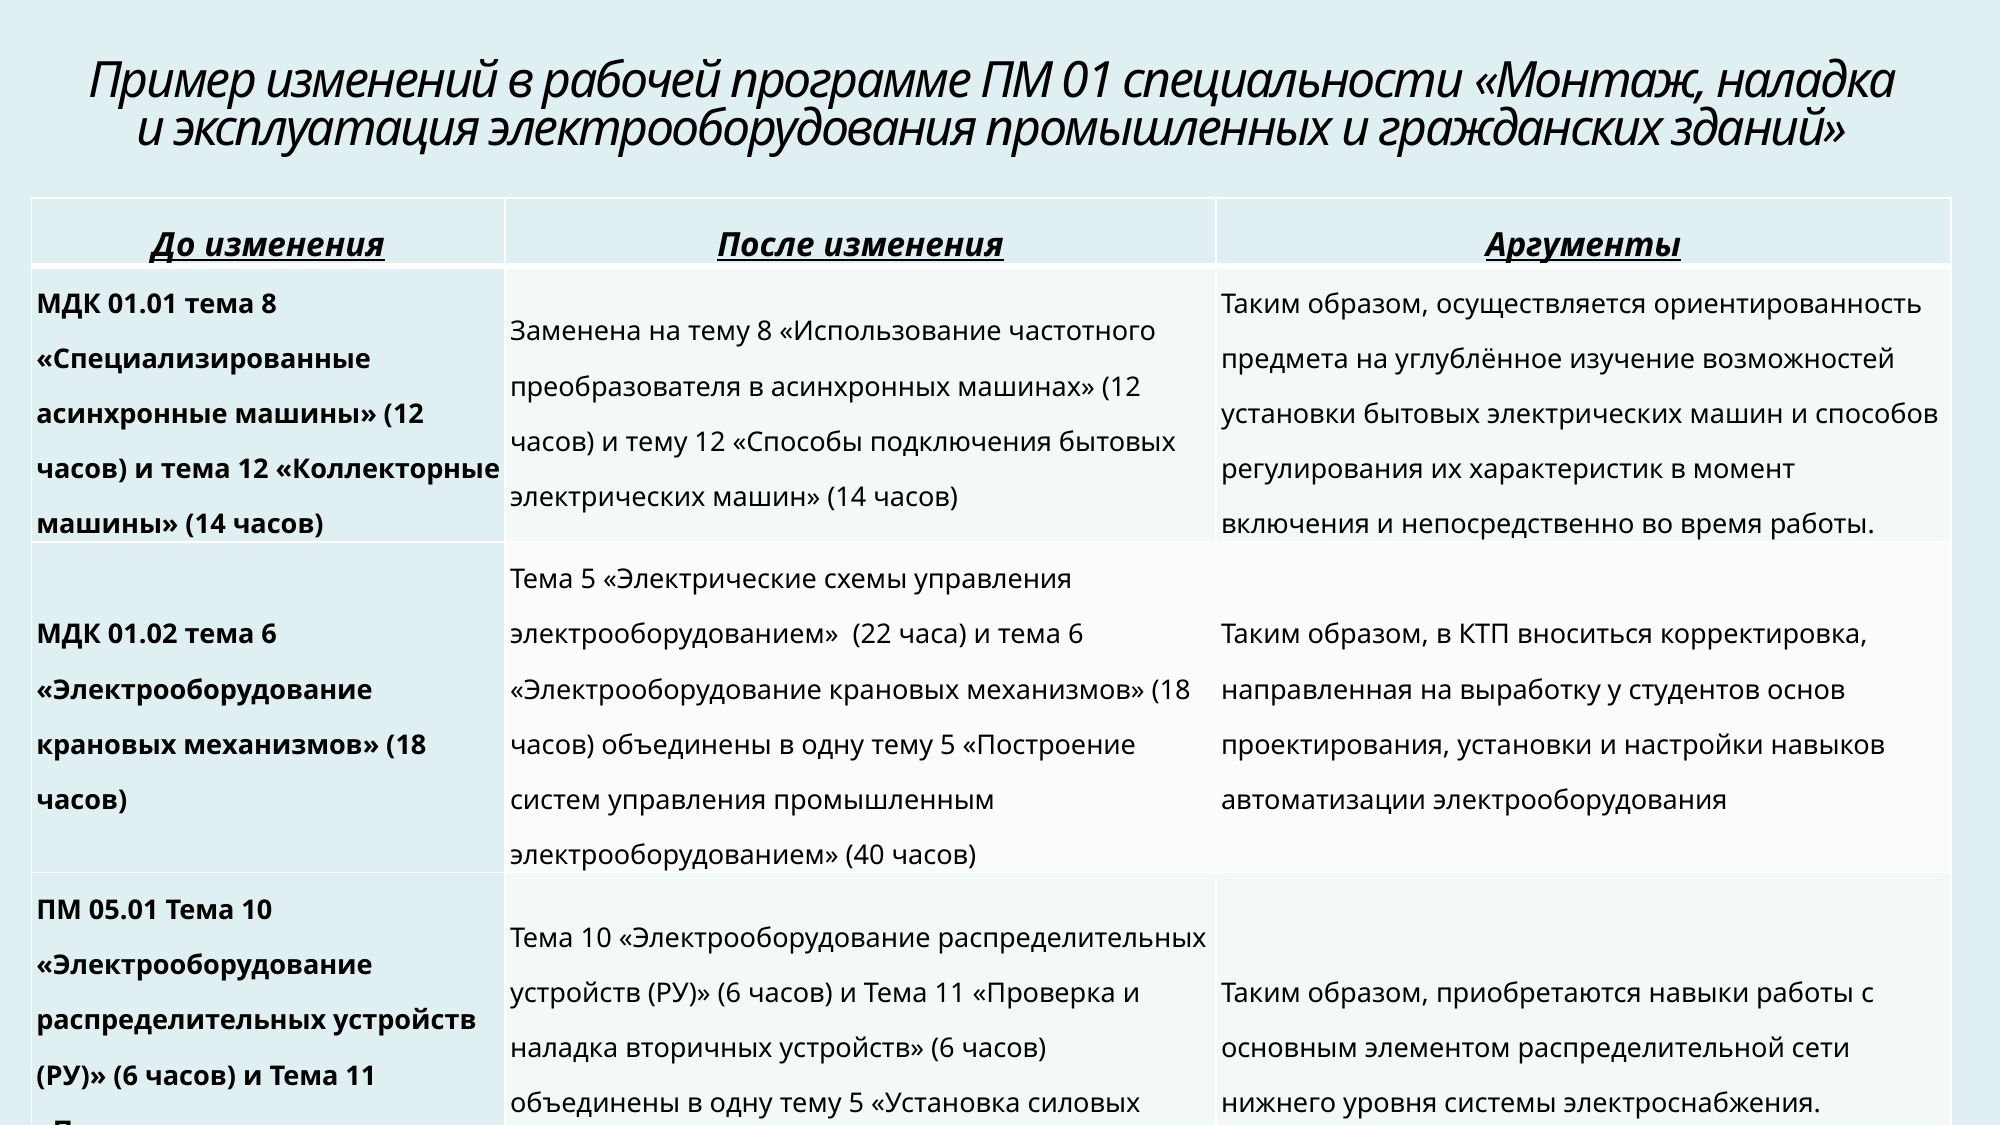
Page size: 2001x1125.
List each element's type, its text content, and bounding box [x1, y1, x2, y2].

table_cell Таким образом, осуществляется ориентированность предмета на углублённое изучение возможностей установки бытовых электрических машин и способов регулирования их характеристик в момент включения и непосредственно во время работы. [1217, 269, 1950, 541]
table_cell Тема 5 «Электрические схемы управления электрооборудованием» (22 часа) и тема 6 «Электрооборудование крановых механизмов» (18 часов) объединены в одну тему 5 «Построение систем управления промышленным электрооборудованием» (40 часов) [506, 543, 1215, 872]
table_cell ПМ 05.01 Тема 10 «Электрооборудование распределительных устройств (РУ)» (6 часов) и Тема 11 «Проверка и наладка вторичных устройств» (6 часов) [32, 873, 504, 1125]
table_cell Тема 10 «Электрооборудование распределительных устройств (РУ)» (6 часов) и Тема 11 «Проверка и наладка вторичных устройств» (6 часов) объединены в одну тему 5 «Установка силовых щитов и проверка оборудования» [506, 873, 1215, 1125]
table_header До изменения [32, 199, 504, 263]
table_cell Таким образом, в КТП вноситься корректировка, направленная на выработку у студентов основ проектирования, установки и настройки навыков автоматизации электрооборудования [1217, 543, 1950, 872]
table_header Аргументы [1217, 199, 1950, 263]
table_cell МДК 01.01 тема 8 «Специализированные асинхронные машины» (12 часов) и тема 12 «Коллекторные машины» (14 часов) [32, 269, 504, 541]
table_cell Таким образом, приобретаются навыки работы с основным элементом распределительной сети нижнего уровня системы электроснабжения. [1217, 873, 1950, 1125]
table_header После изменения [506, 199, 1215, 263]
title Пример изменений в рабочей программе ПМ 01 специальности «Монтаж, наладка и эксплуатация электрооборудования промышленных и гражданских зданий» [61, 29, 1922, 163]
table_cell МДК 01.02 тема 6 «Электрооборудование крановых механизмов» (18 часов) [32, 543, 504, 872]
table_cell Заменена на тему 8 «Использование частотного преобразователя в асинхронных машинах» (12 часов) и тему 12 «Способы подключения бытовых электрических машин» (14 часов) [506, 269, 1215, 541]
